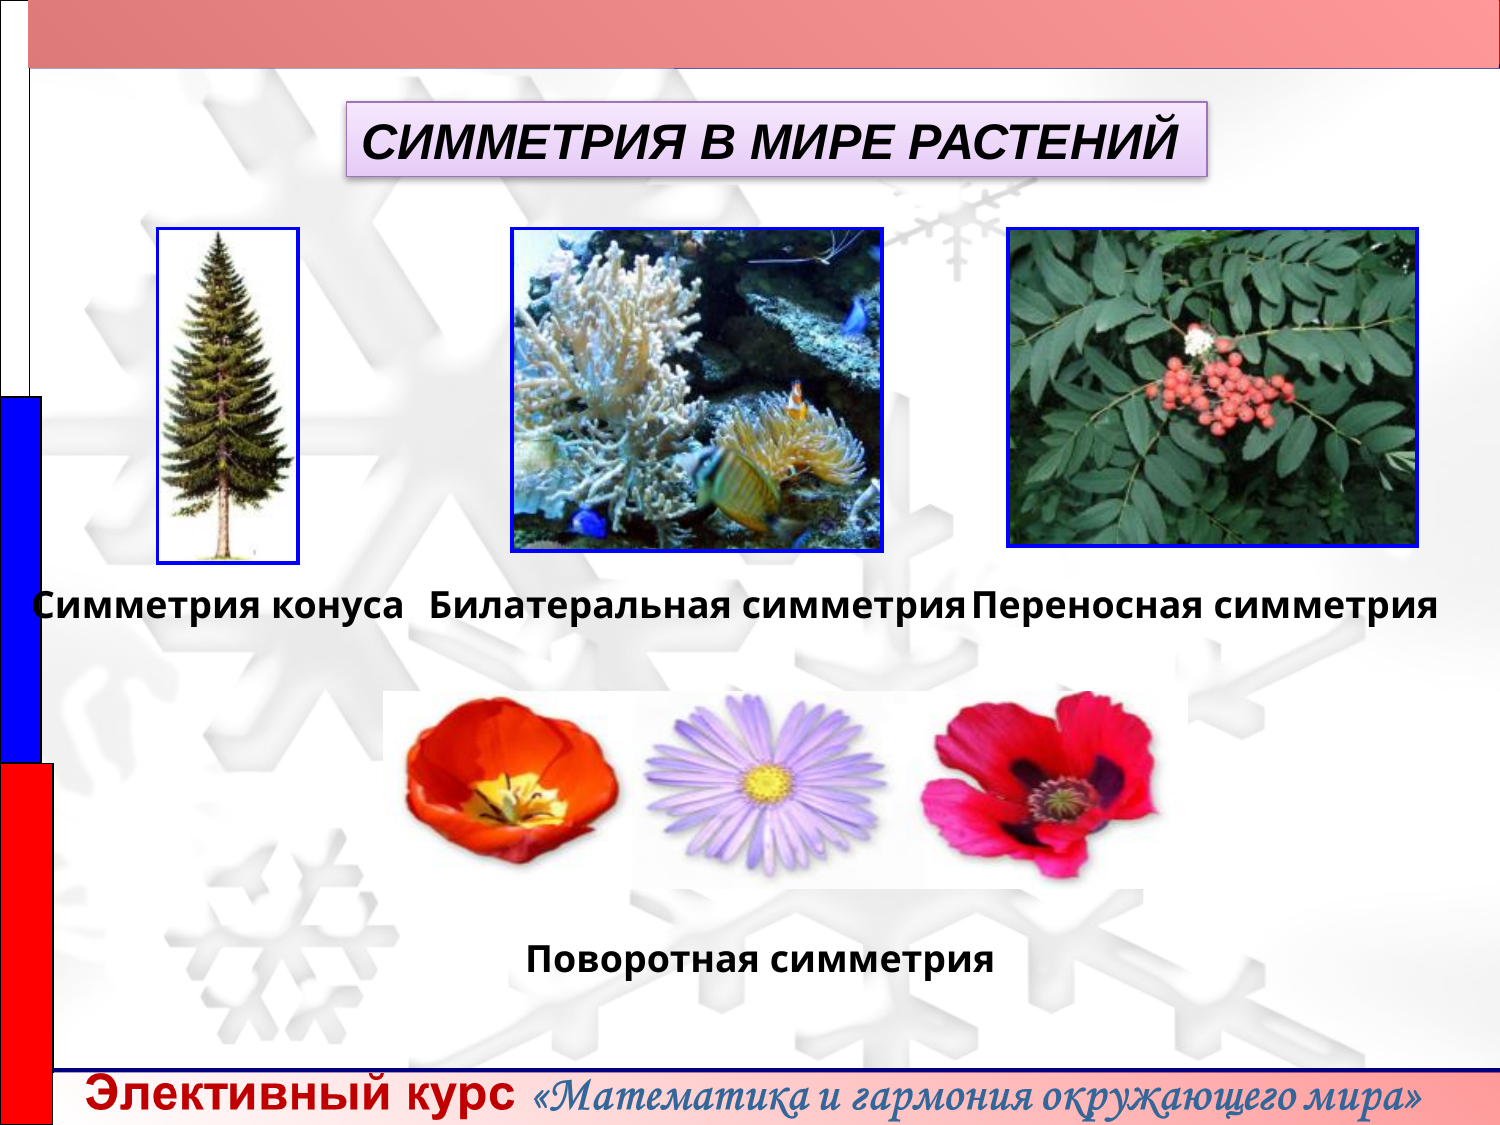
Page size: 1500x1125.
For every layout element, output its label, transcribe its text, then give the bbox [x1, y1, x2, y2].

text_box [27, 0, 1500, 1125]
text_box Симметрия конуса [16, 573, 22, 634]
picture [52, 1046, 1500, 1125]
